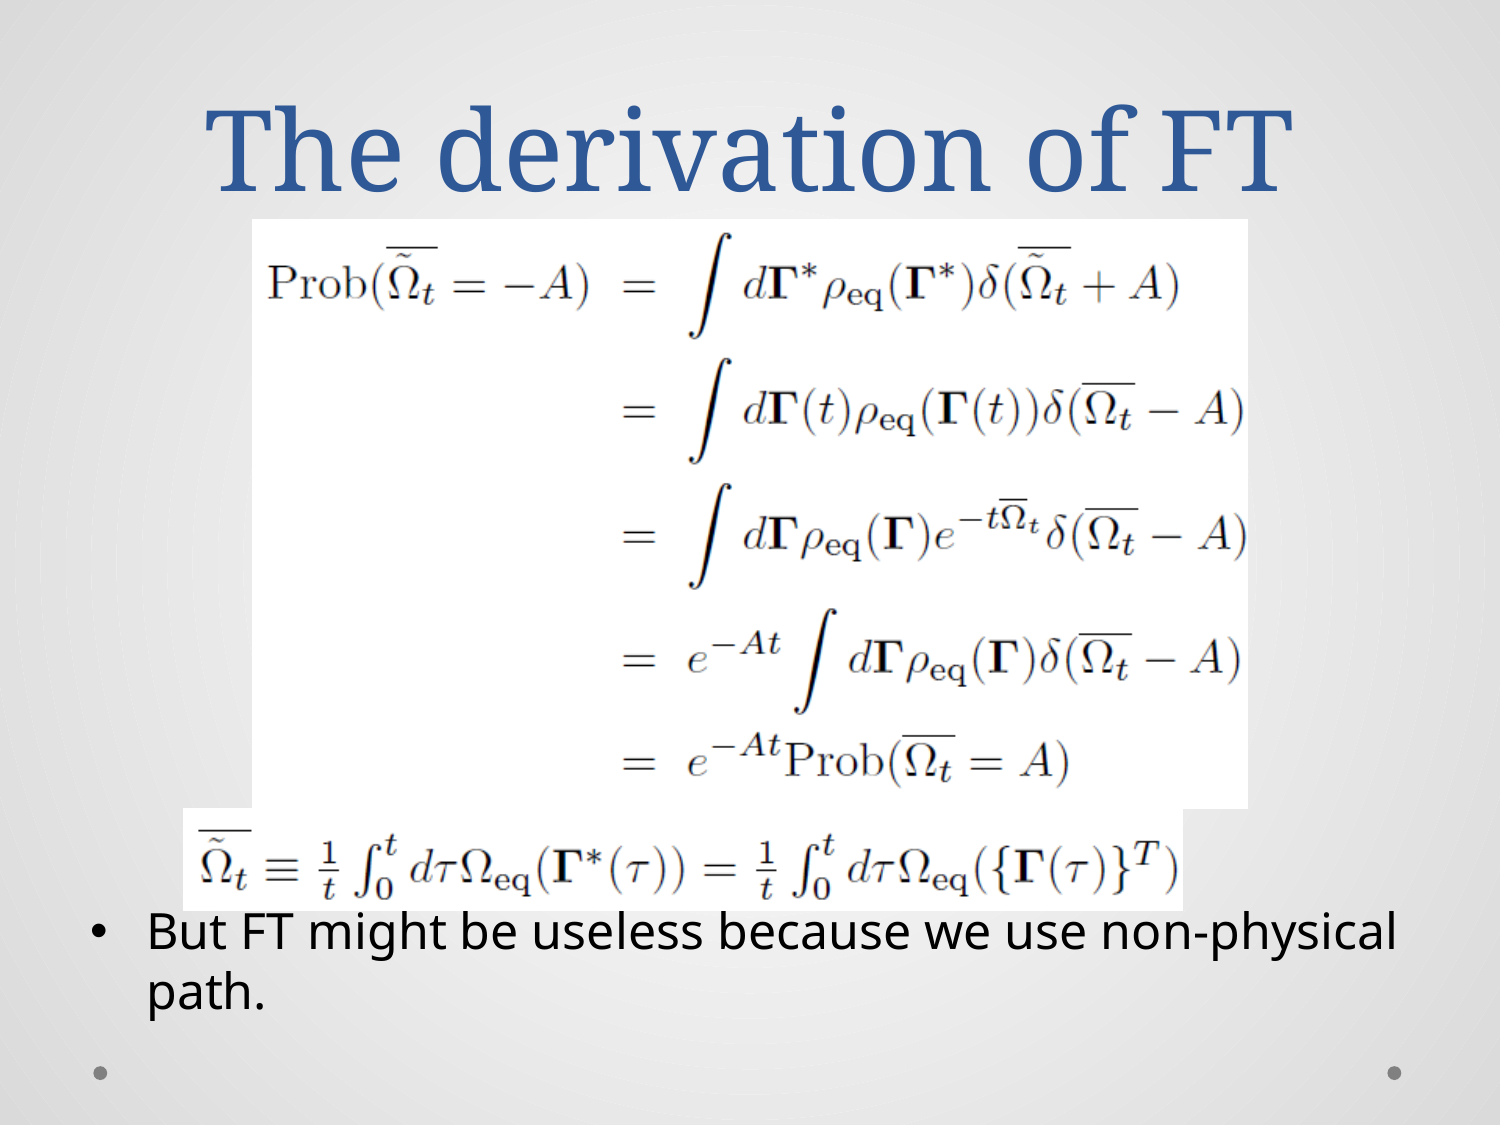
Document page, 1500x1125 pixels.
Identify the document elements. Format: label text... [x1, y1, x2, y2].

list But FT might be useless because we use non-physical path. [75, 262, 1436, 1059]
title The derivation of FT [75, 0, 1425, 222]
picture [182, 219, 1248, 911]
